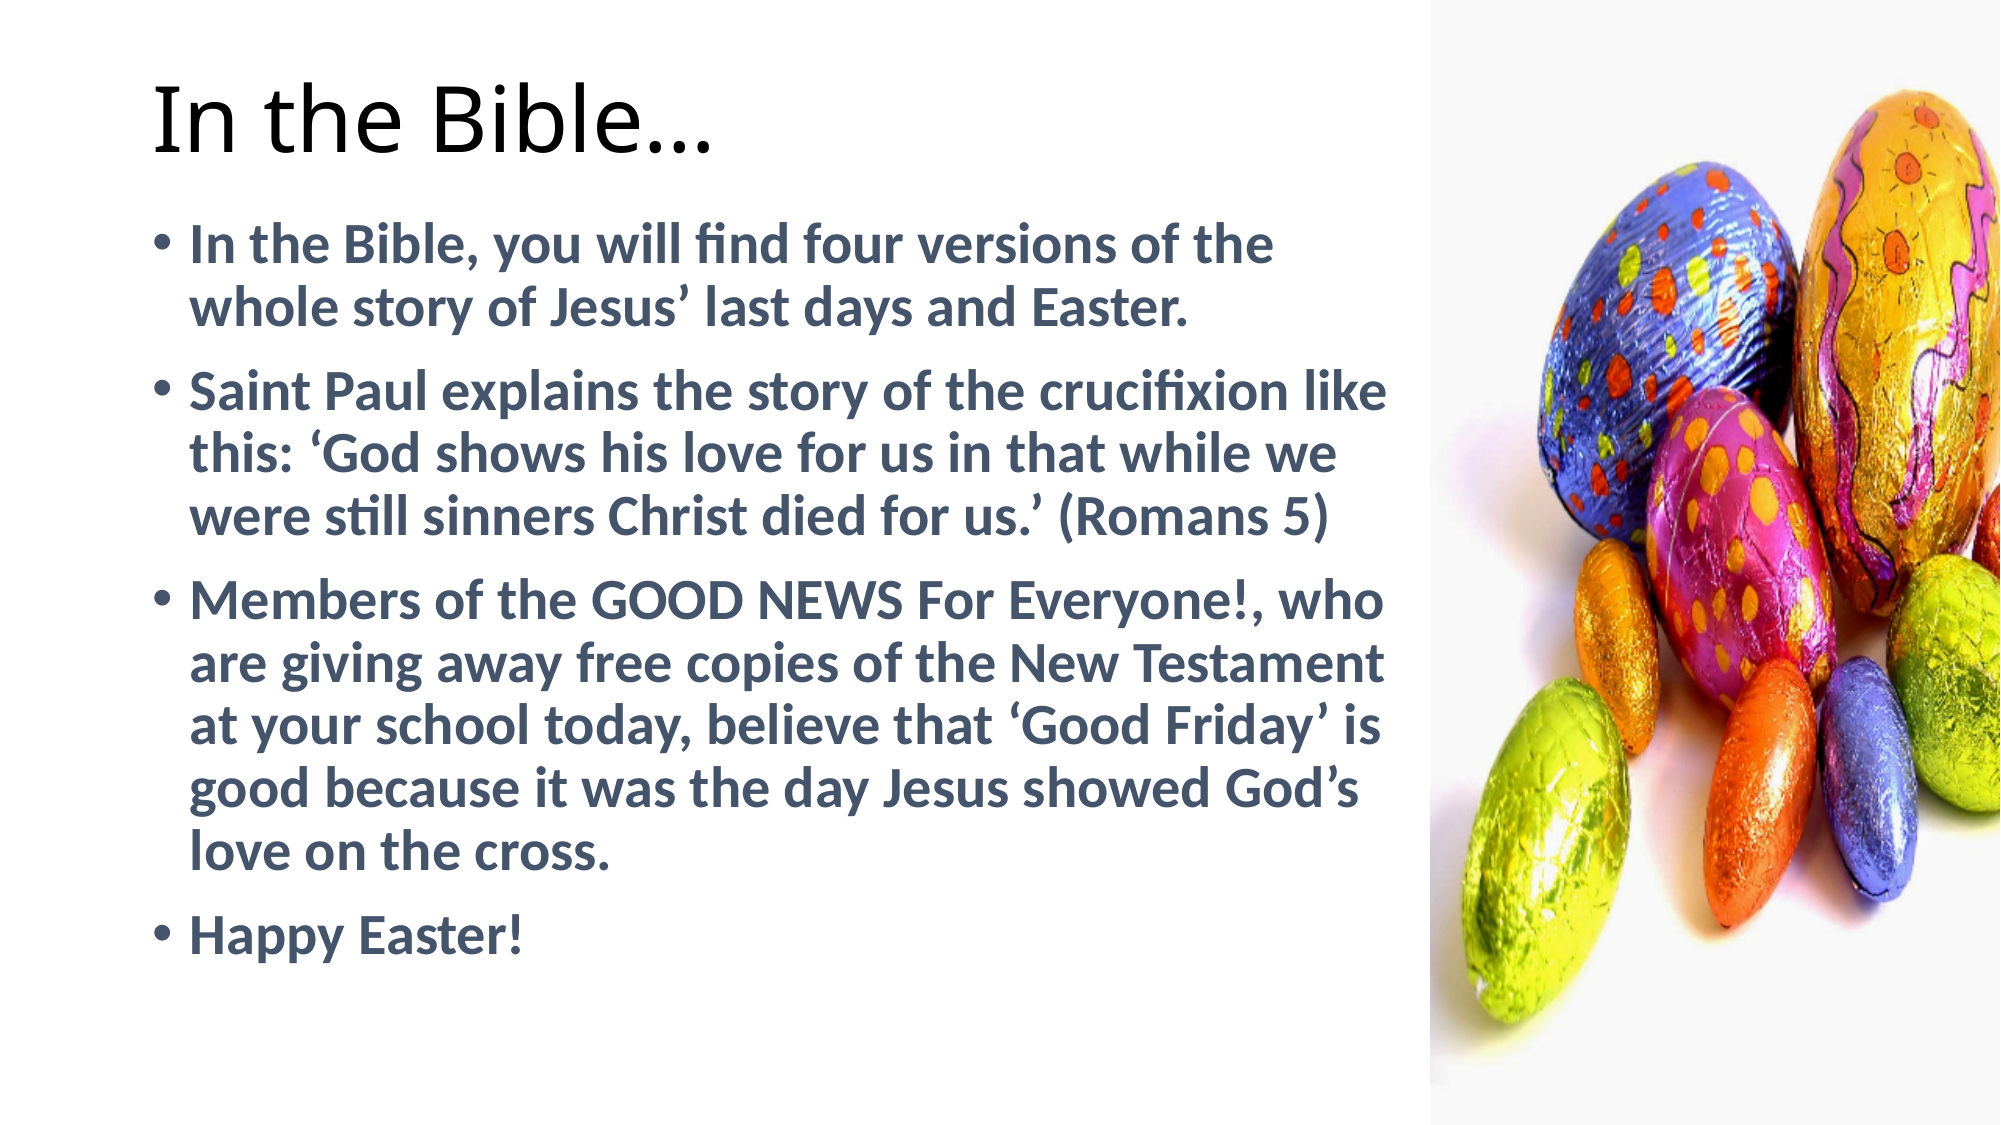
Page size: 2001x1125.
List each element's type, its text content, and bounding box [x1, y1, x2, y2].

picture [1429, 0, 2000, 1125]
list In the Bible, you will find four versions of the whole story of Jesus’ last days and Easter. Saint Paul explains the story of the crucifixion like this: ‘God shows his love for us in that while we were still sinners Christ died for us.’ (Romans 5) Members of the GOOD NEWS For Everyone!, who are giving away free copies of the New Testament at your school today, believe that ‘Good Friday’ is good because it was the day Jesus showed God’s love on the cross. Happy Easter! [137, 205, 1429, 1003]
title In the Bible… [137, 59, 1429, 185]
